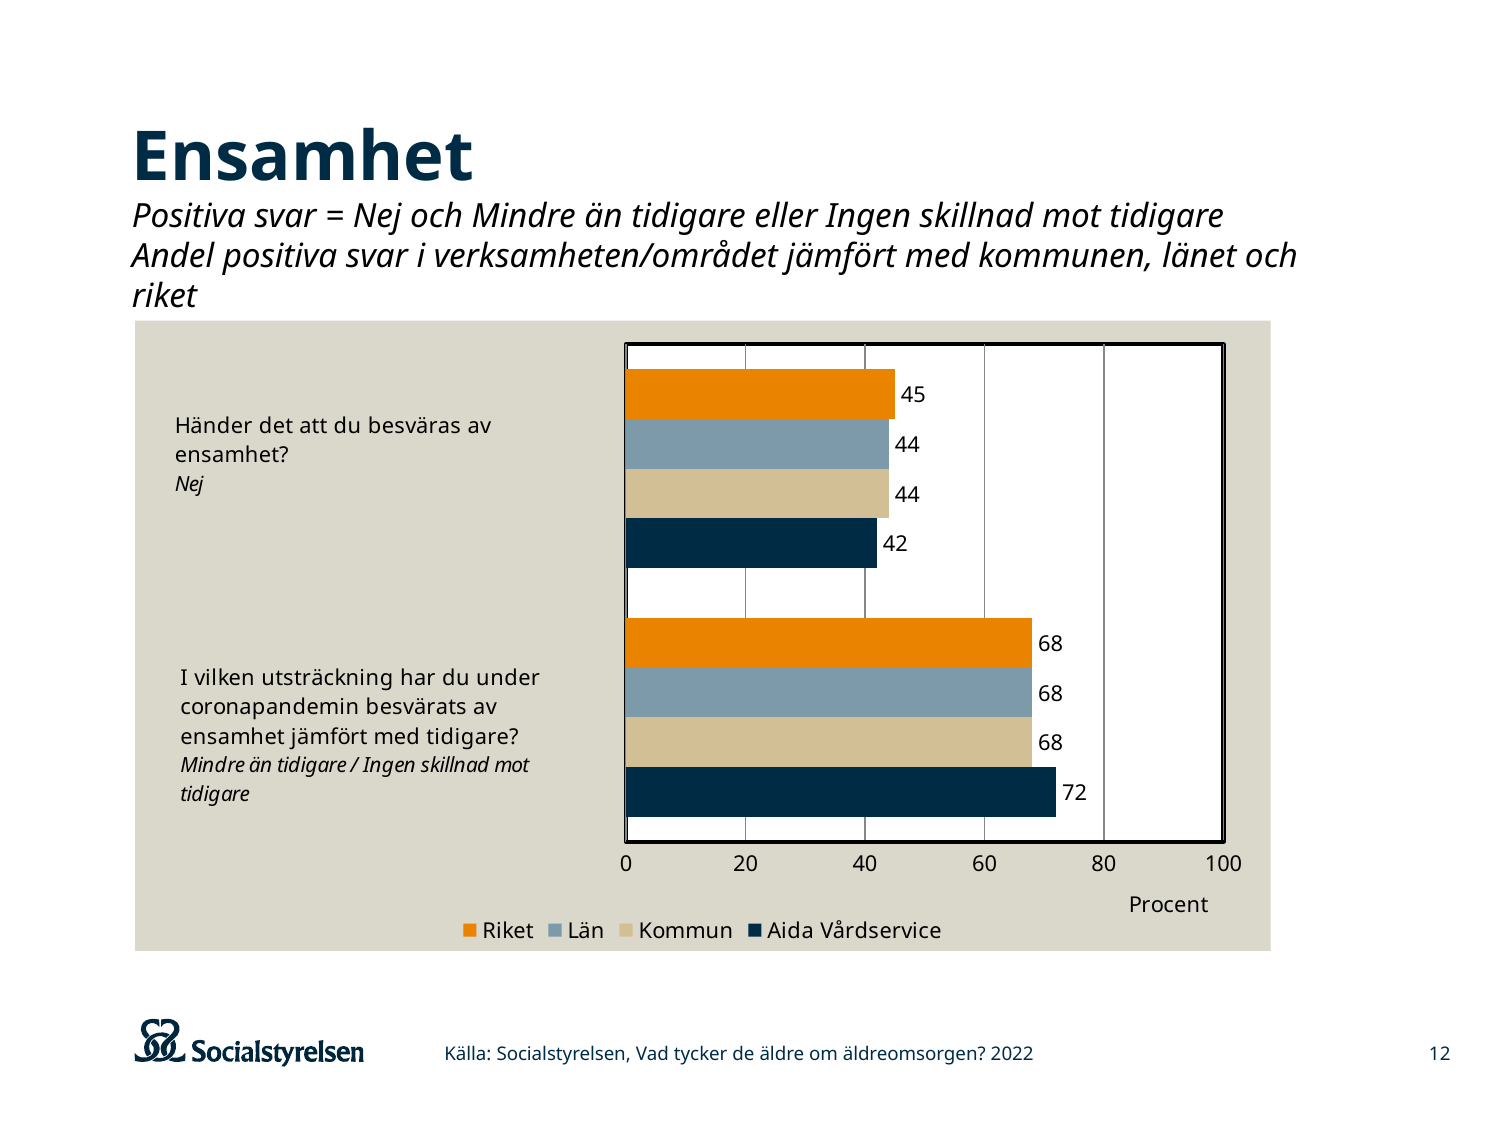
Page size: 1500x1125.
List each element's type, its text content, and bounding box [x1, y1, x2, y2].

footer Källa: Socialstyrelsen, Vad tycker de äldre om äldreomsorgen? 2022 [444, 1032, 1110, 1077]
chart [134, 320, 1271, 952]
title Ensamhet Positiva svar = Nej och Mindre än tidigare eller Ingen skillnad mot tidigare Andel positiva svar i verksamheten/området jämfört med kommunen, länet och riket [131, 111, 1312, 321]
slide_number 12 [1379, 1032, 1451, 1077]
